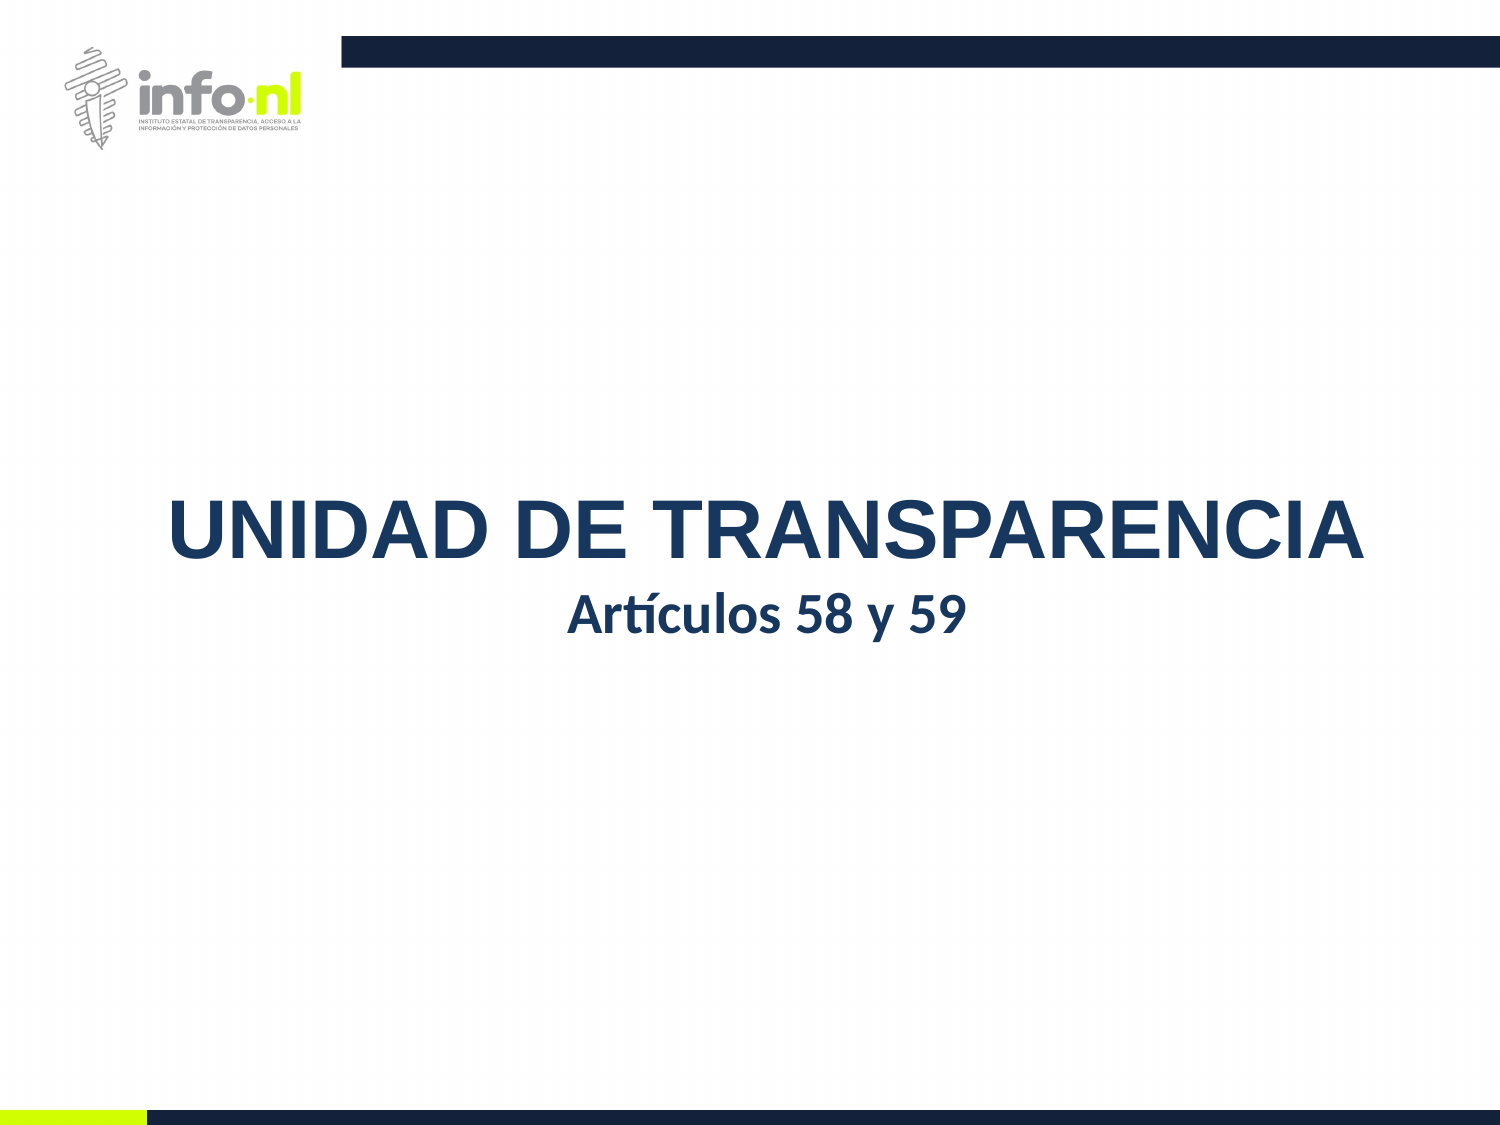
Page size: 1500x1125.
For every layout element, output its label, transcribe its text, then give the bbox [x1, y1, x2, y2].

picture [0, 0, 1500, 1125]
title UNIDAD DE TRANSPARENCIA Artículos 58 y 59 [129, 375, 1405, 745]
